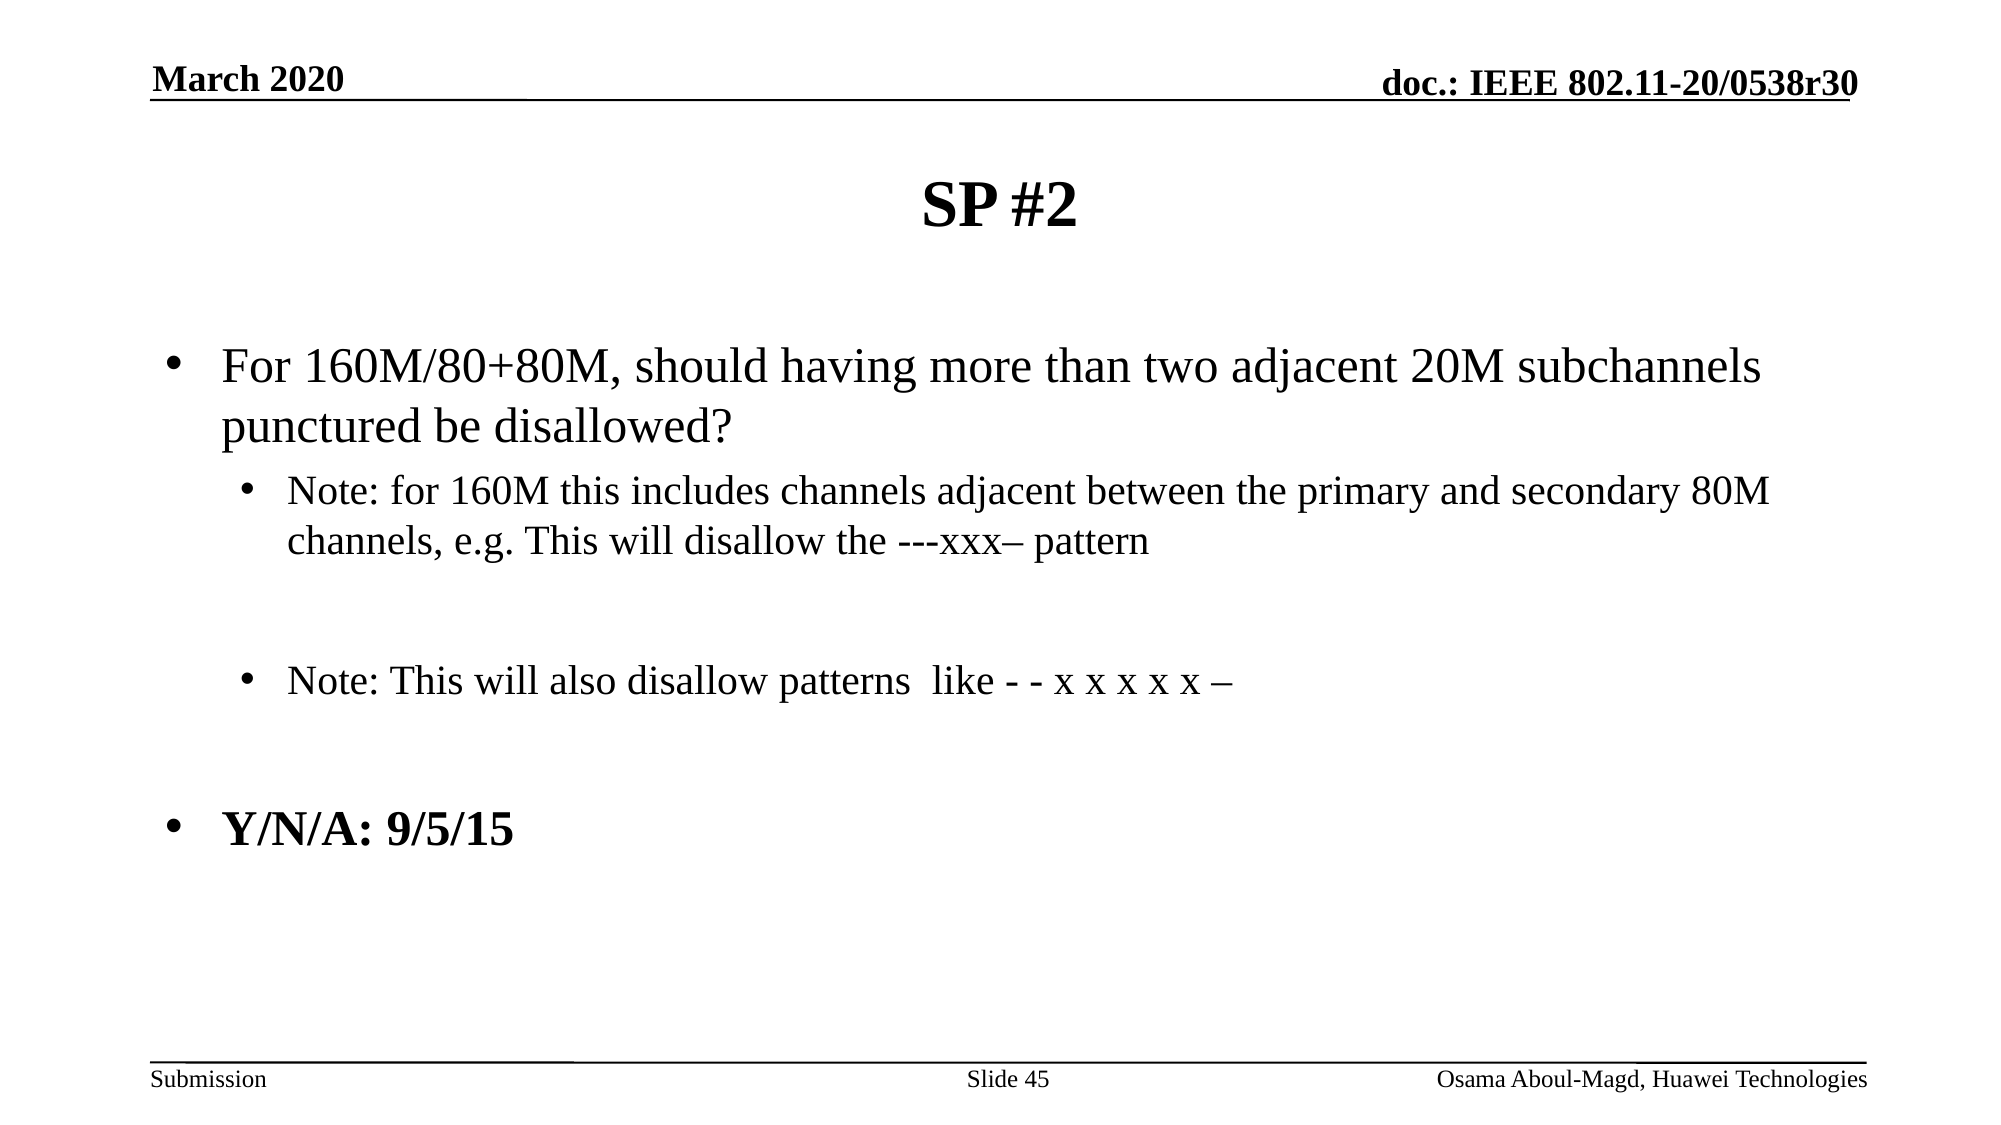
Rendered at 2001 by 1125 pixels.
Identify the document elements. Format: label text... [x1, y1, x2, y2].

list For 160M/80+80M, should having more than two adjacent 20M subchannels punctured be disallowed? Note: for 160M this includes channels adjacent between the primary and secondary 80M channels, e.g. This will disallow the ---xxx– pattern Note: This will also disallow patterns like - - x x x x x – Y/N/A: 9/5/15 [149, 324, 1850, 1000]
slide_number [152, 54, 563, 100]
slide_number Slide 45 [950, 1061, 1067, 1123]
title SP #2 [149, 112, 1850, 288]
footer Osama Aboul-Magd, Huawei Technologies [1171, 1061, 1869, 1093]
